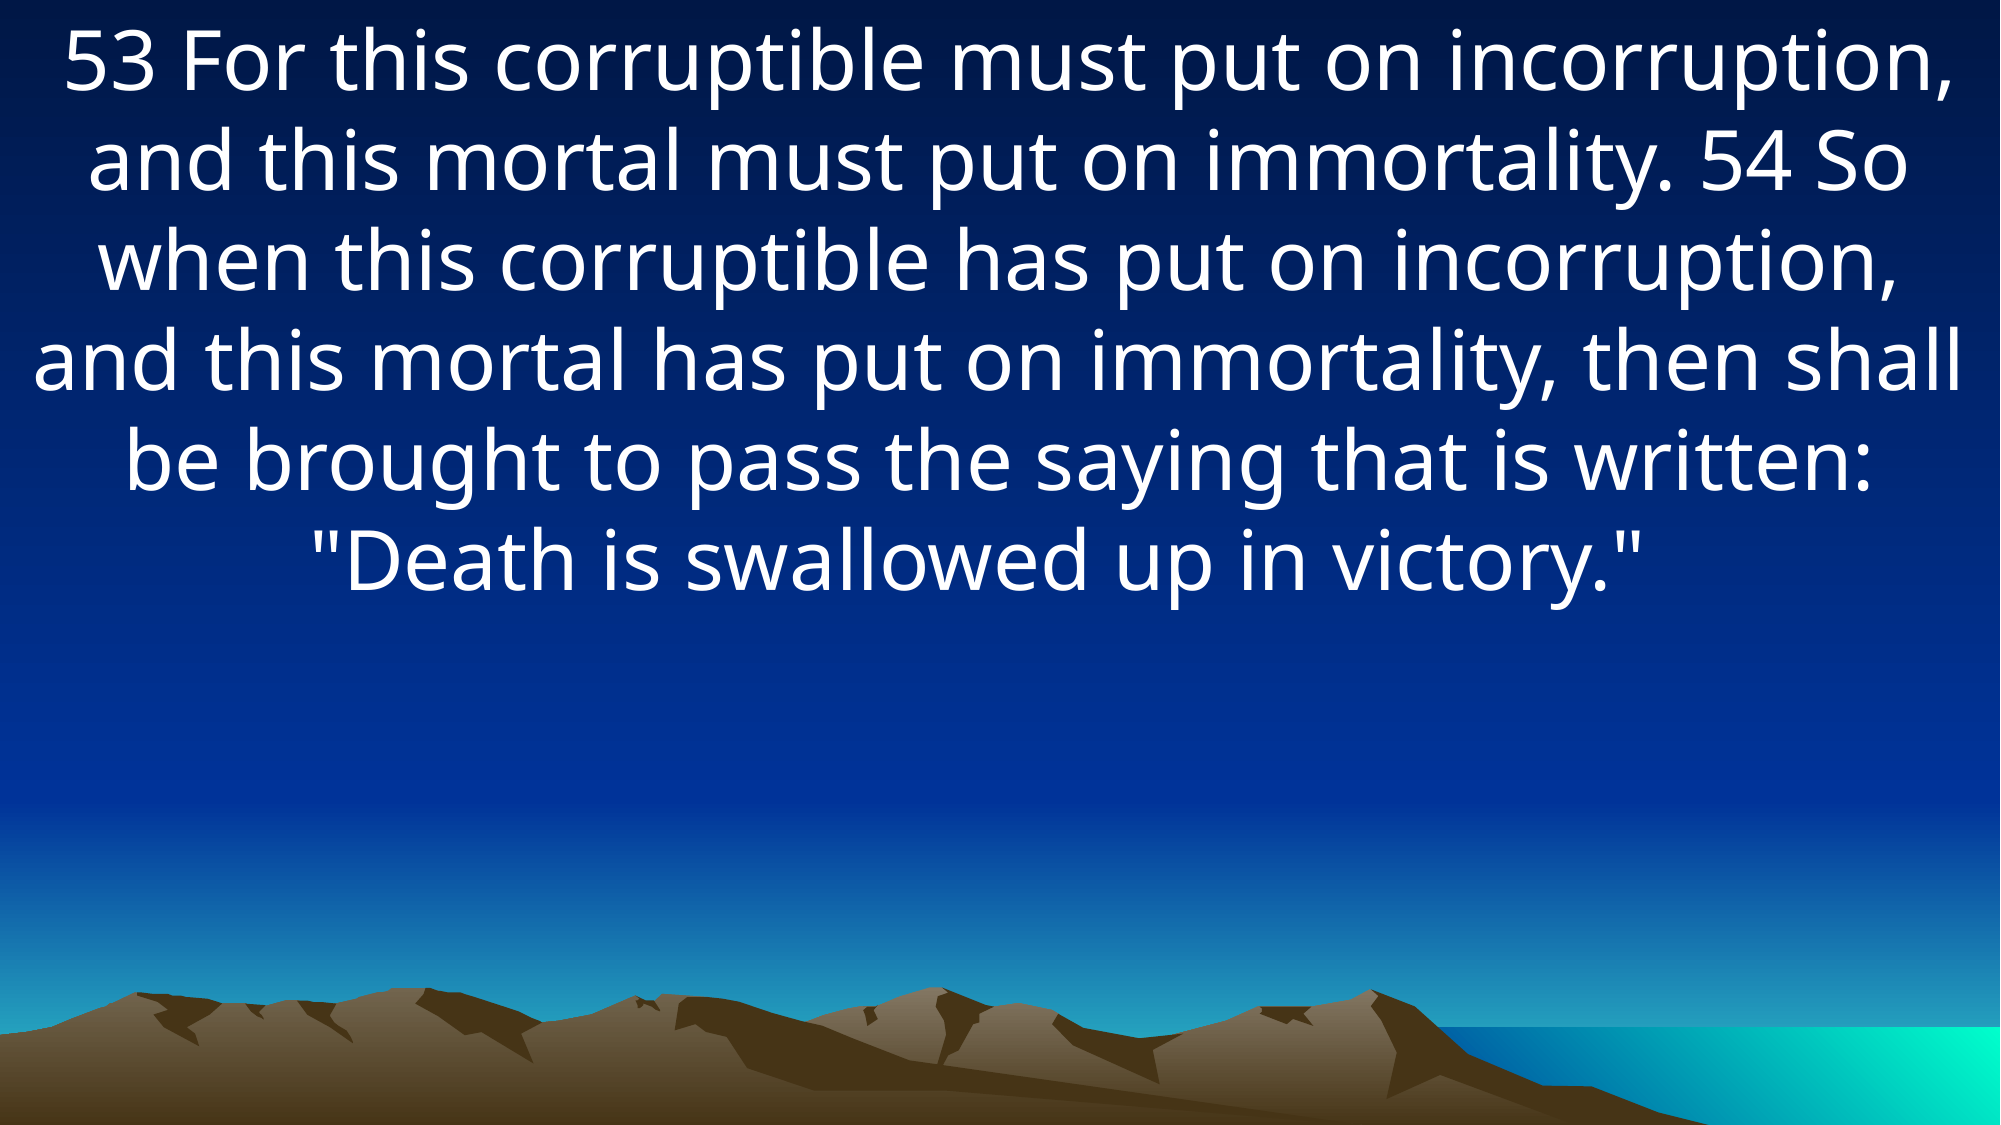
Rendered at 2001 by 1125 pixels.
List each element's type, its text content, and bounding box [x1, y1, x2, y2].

text_box 53 For this corruptible must put on incorruption, and this mortal must put on immortality. 54 So when this corruptible has put on incorruption, and this mortal has put on immortality, then shall be brought to pass the saying that is written: "Death is swallowed up in victory." [12, 0, 1988, 825]
